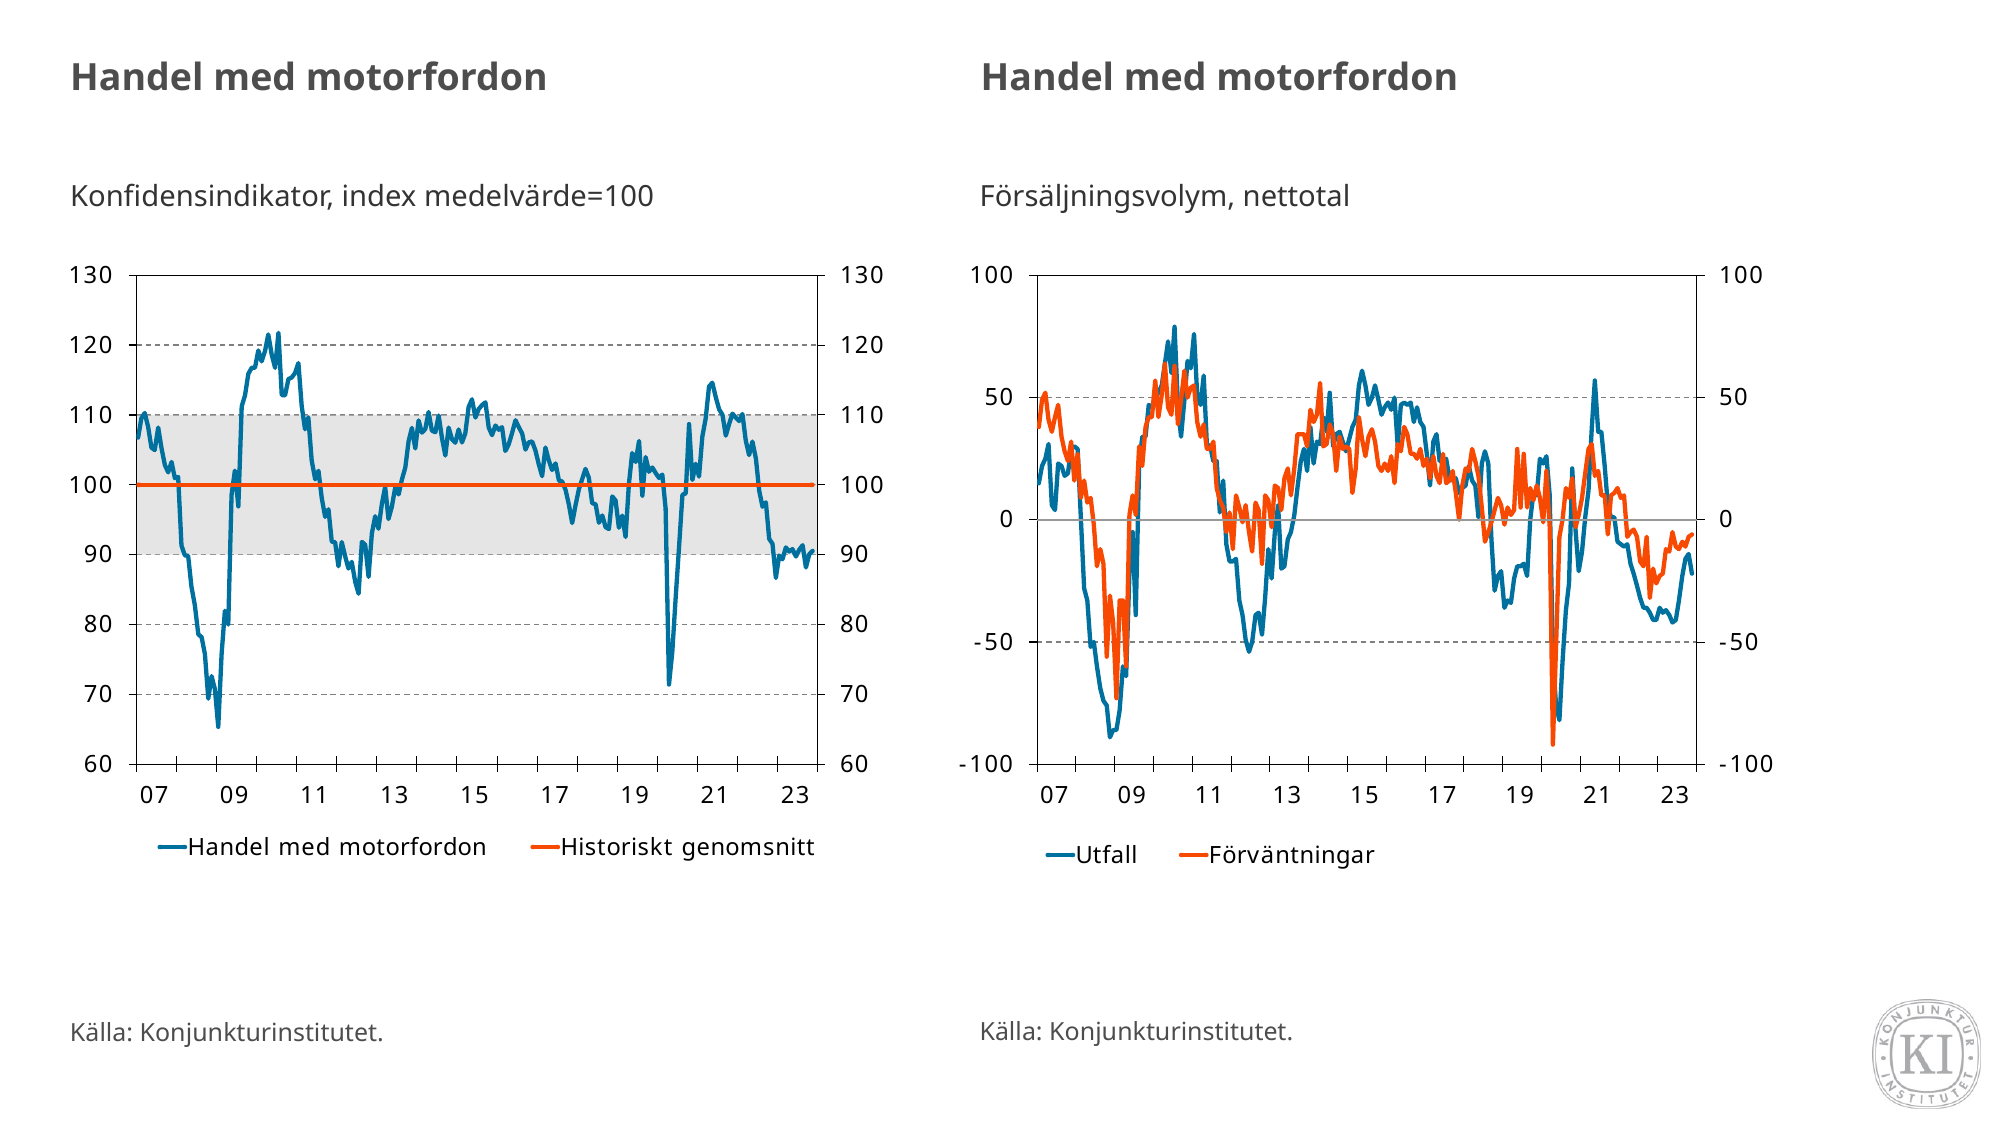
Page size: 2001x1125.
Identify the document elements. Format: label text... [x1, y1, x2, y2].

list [941, 249, 1829, 874]
subtitle Källa: Konjunkturinstitutet. [55, 1008, 938, 1106]
list Konfidensindikator, index medelvärde=100 [55, 137, 938, 220]
list Försäljningsvolym, nettotal [964, 137, 1848, 220]
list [51, 249, 939, 874]
picture [1872, 999, 1981, 1109]
list Handel med motorfordon [965, 45, 1849, 129]
title Handel med motorfordon [55, 45, 938, 128]
list Källa: Konjunkturinstitutet. [964, 1008, 1848, 1106]
